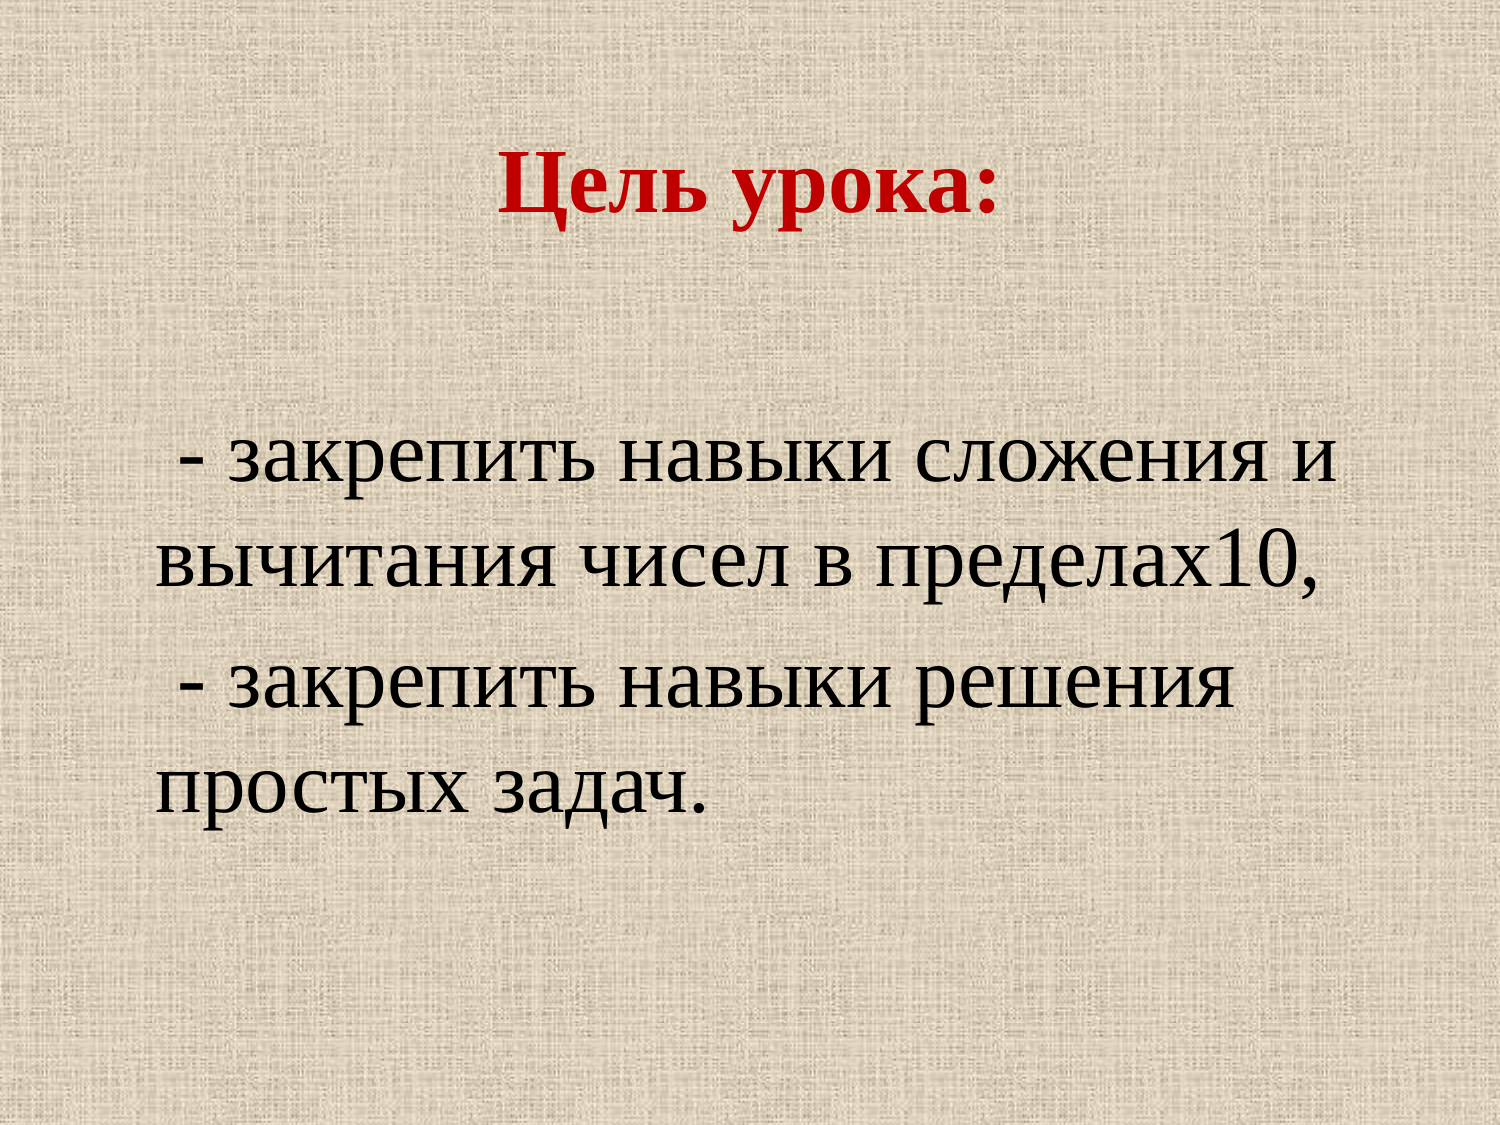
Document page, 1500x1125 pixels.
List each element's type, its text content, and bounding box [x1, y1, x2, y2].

subtitle - закрепить навыки сложения и вычитания чисел в пределах10, - закрепить навыки решения простых задач. [140, 386, 1395, 925]
title Цель урока: [112, 82, 1388, 270]
picture [0, 0, 1500, 1125]
